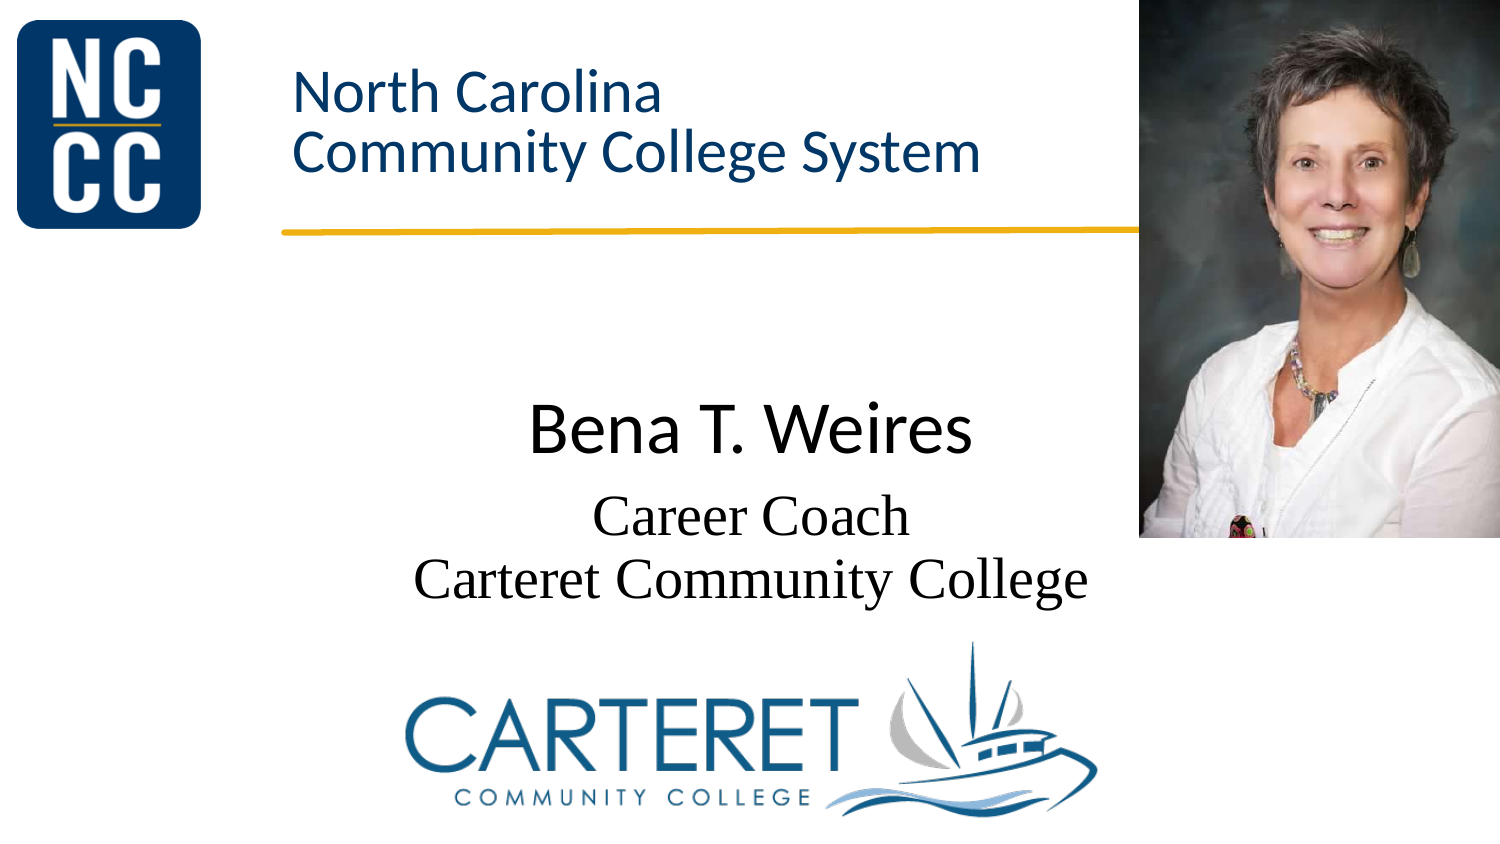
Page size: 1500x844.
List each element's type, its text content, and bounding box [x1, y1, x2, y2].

subtitle Career Coach Carteret Community College [150, 477, 1354, 682]
picture [396, 633, 1108, 827]
picture [17, 20, 201, 229]
picture [1139, 0, 1500, 538]
title Bena T. Weires [150, 301, 1139, 477]
